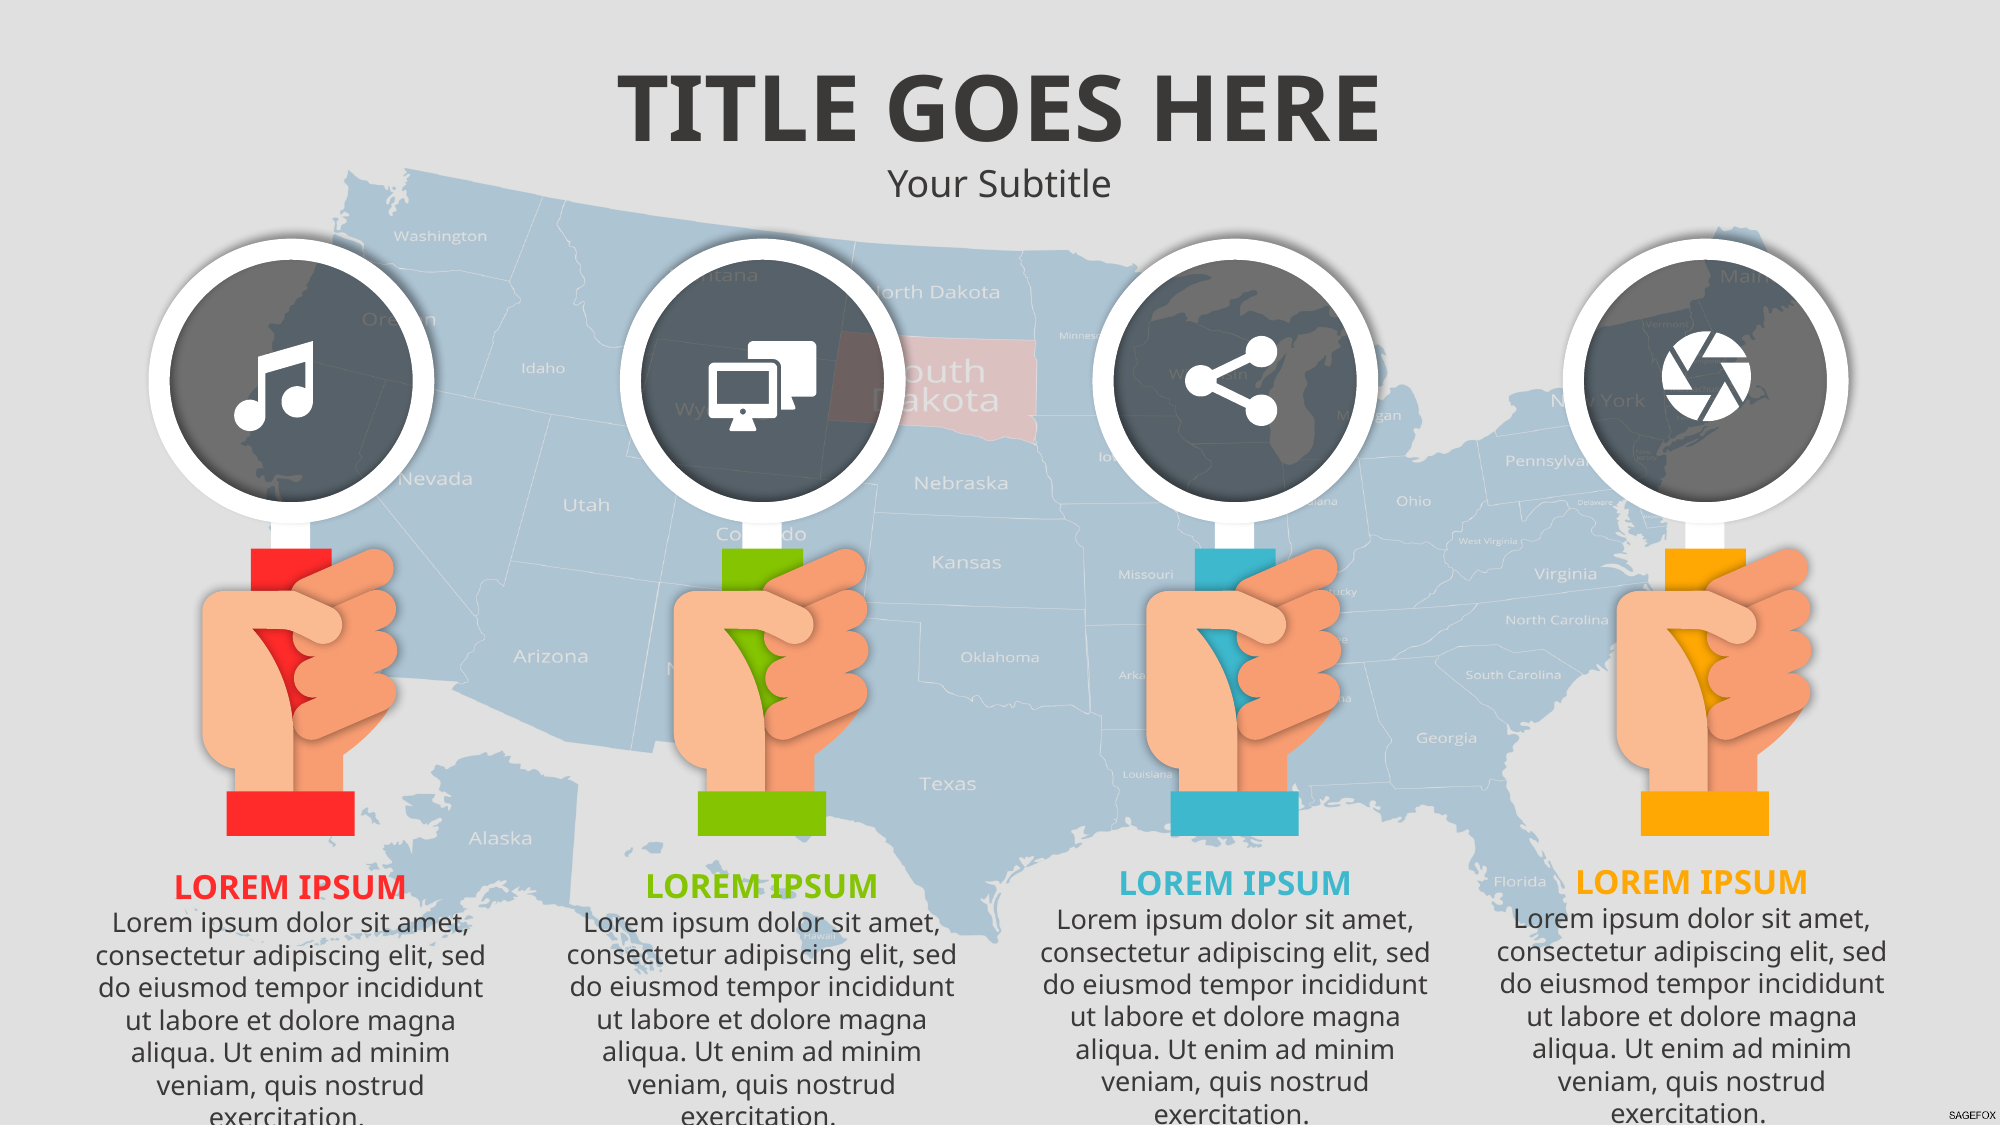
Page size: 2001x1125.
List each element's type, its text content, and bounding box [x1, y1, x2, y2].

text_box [1562, 238, 1849, 836]
text_box LOREM IPSUM Lorem ipsum dolor sit amet, consectetur adipiscing elit, sed do eiusmod tempor incididunt ut labore et dolore magna aliqua. Ut enim ad minim veniam, quis nostrud exercitation. [552, 859, 972, 1125]
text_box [1662, 331, 1751, 422]
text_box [148, 238, 435, 836]
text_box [619, 238, 906, 836]
picture [1925, 0, 2001, 1125]
text_box TITLE GOES HERE Your Subtitle [548, 42, 1452, 212]
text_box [708, 341, 817, 432]
text_box LOREM IPSUM Lorem ipsum dolor sit amet, consectetur adipiscing elit, sed do eiusmod tempor incididunt ut labore et dolore magna aliqua. Ut enim ad minim veniam, quis nostrud exercitation. [1482, 856, 1902, 1125]
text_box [1092, 238, 1379, 836]
text_box LOREM IPSUM Lorem ipsum dolor sit amet, consectetur adipiscing elit, sed do eiusmod tempor incididunt ut labore et dolore magna aliqua. Ut enim ad minim veniam, quis nostrud exercitation. [81, 860, 501, 1125]
text_box LOREM IPSUM Lorem ipsum dolor sit amet, consectetur adipiscing elit, sed do eiusmod tempor incididunt ut labore et dolore magna aliqua. Ut enim ad minim veniam, quis nostrud exercitation. [1025, 857, 1445, 1125]
